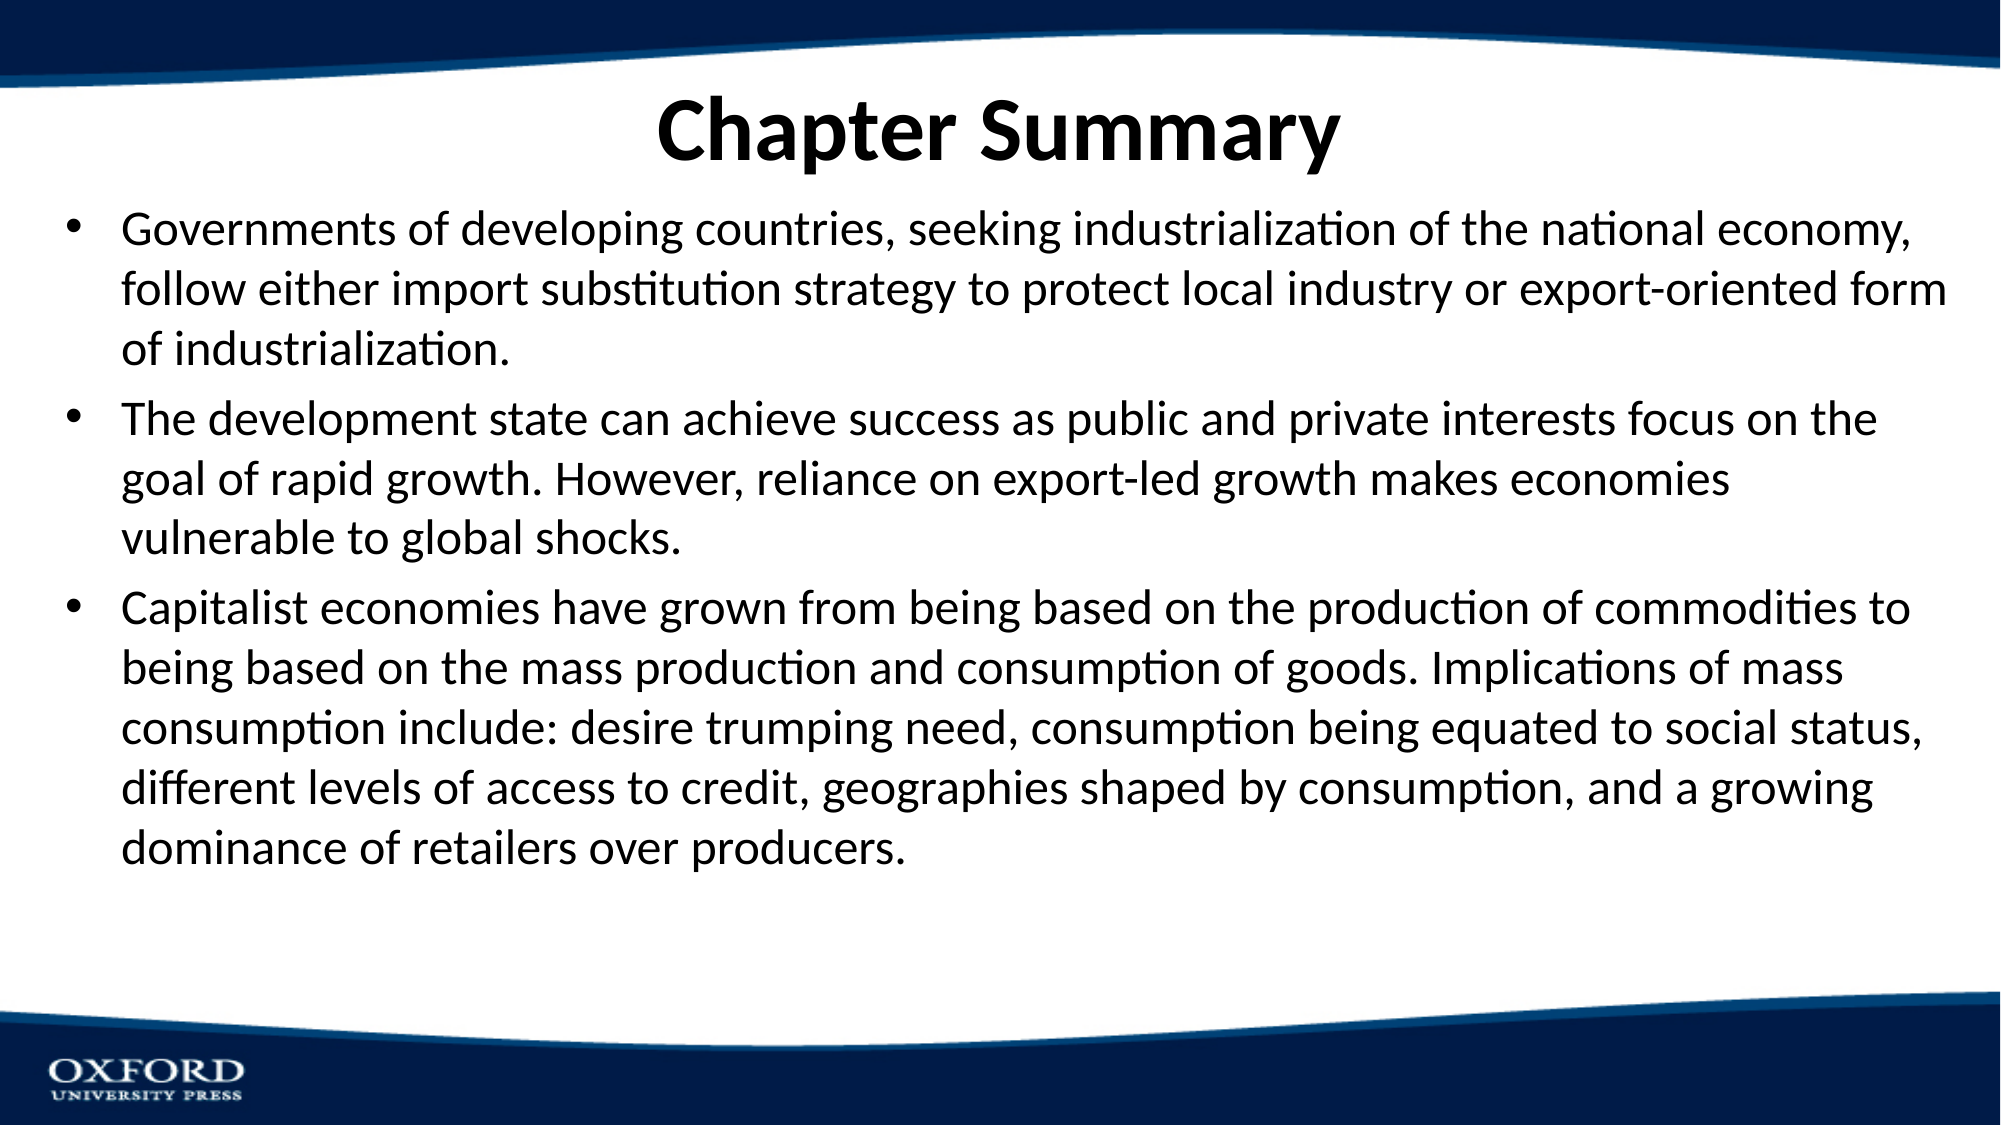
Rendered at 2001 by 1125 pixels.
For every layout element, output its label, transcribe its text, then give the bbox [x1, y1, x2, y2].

list Governments of developing countries, seeking industrialization of the national economy, follow either import substitution strategy to protect local industry or export-oriented form of industrialization. The development state can achieve success as public and private interests focus on the goal of rapid growth. However, reliance on export-led growth makes economies vulnerable to global shocks. Capitalist economies have grown from being based on the production of commodities to being based on the mass production and consumption of goods. Implications of mass consumption include: desire trumping need, consumption being equated to social status, different levels of access to credit, geographies shaped by consumption, and a growing dominance of retailers over producers. [50, 188, 1950, 1013]
picture [0, 0, 2001, 1125]
title Chapter Summary [50, 59, 1950, 188]
